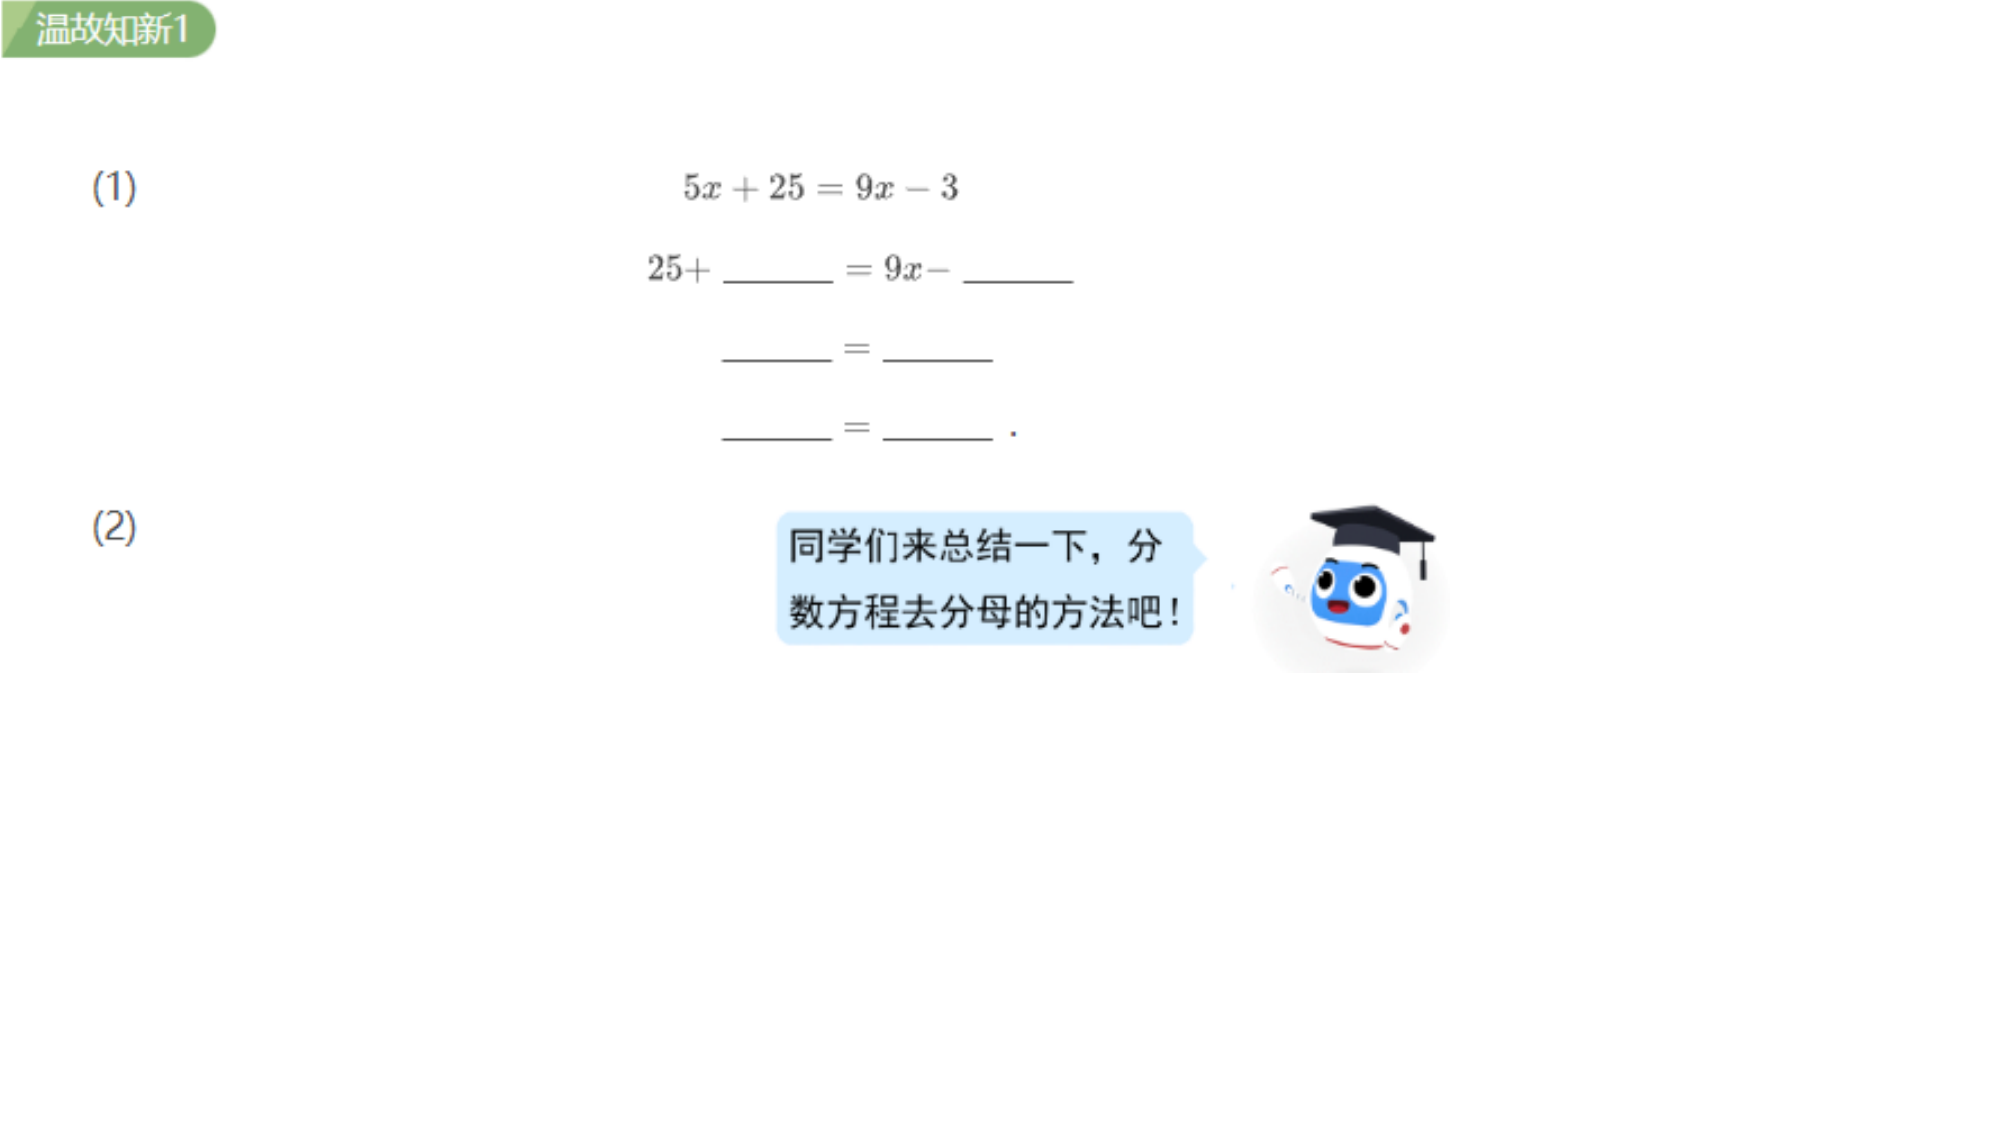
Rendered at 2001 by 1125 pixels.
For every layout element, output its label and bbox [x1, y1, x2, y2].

picture [72, 167, 1450, 673]
picture [0, 0, 222, 66]
